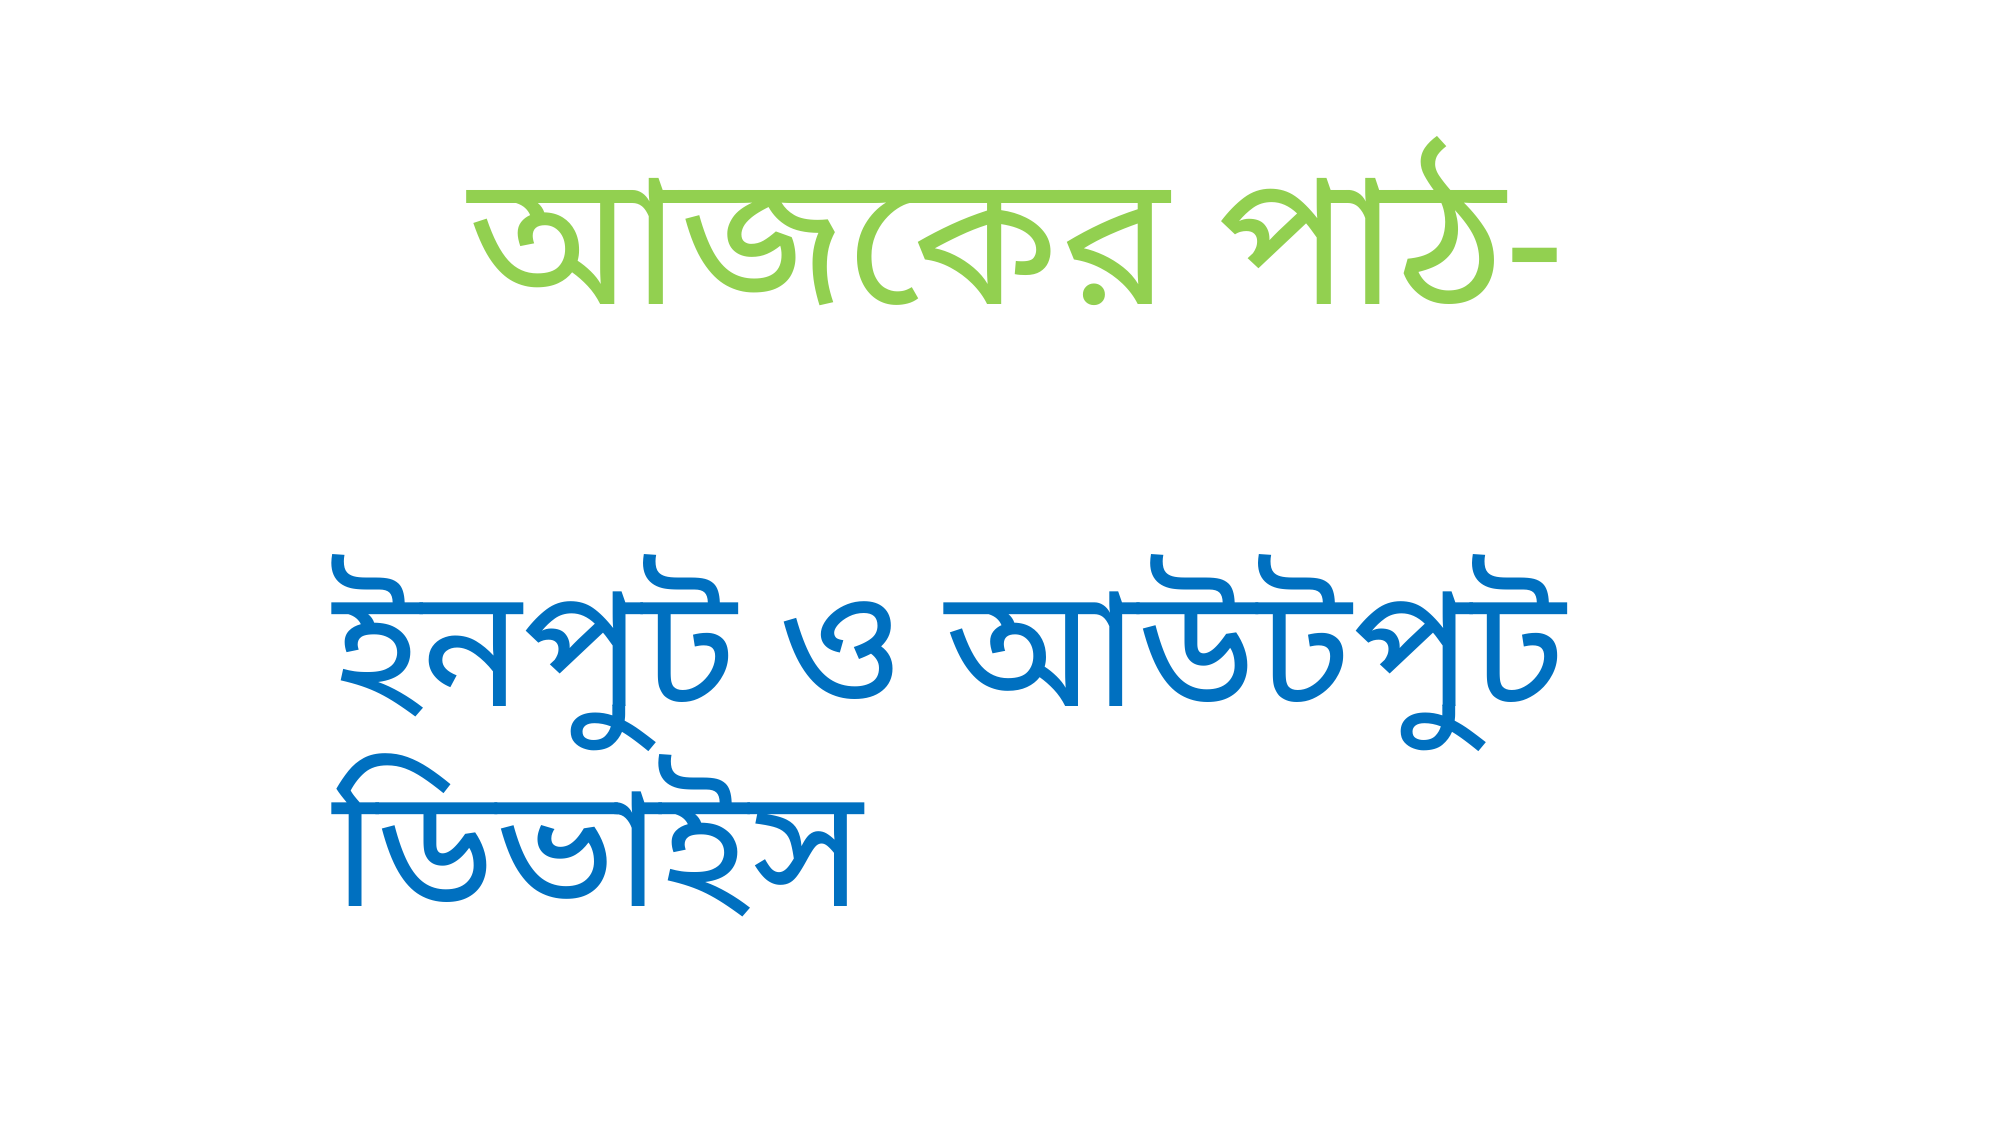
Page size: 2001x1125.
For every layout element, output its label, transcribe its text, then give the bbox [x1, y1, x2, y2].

text_box ইনপুট ও আউটপুট ডিভাইস [318, 532, 1740, 947]
text_box আজকের পাঠ- [453, 113, 1605, 349]
